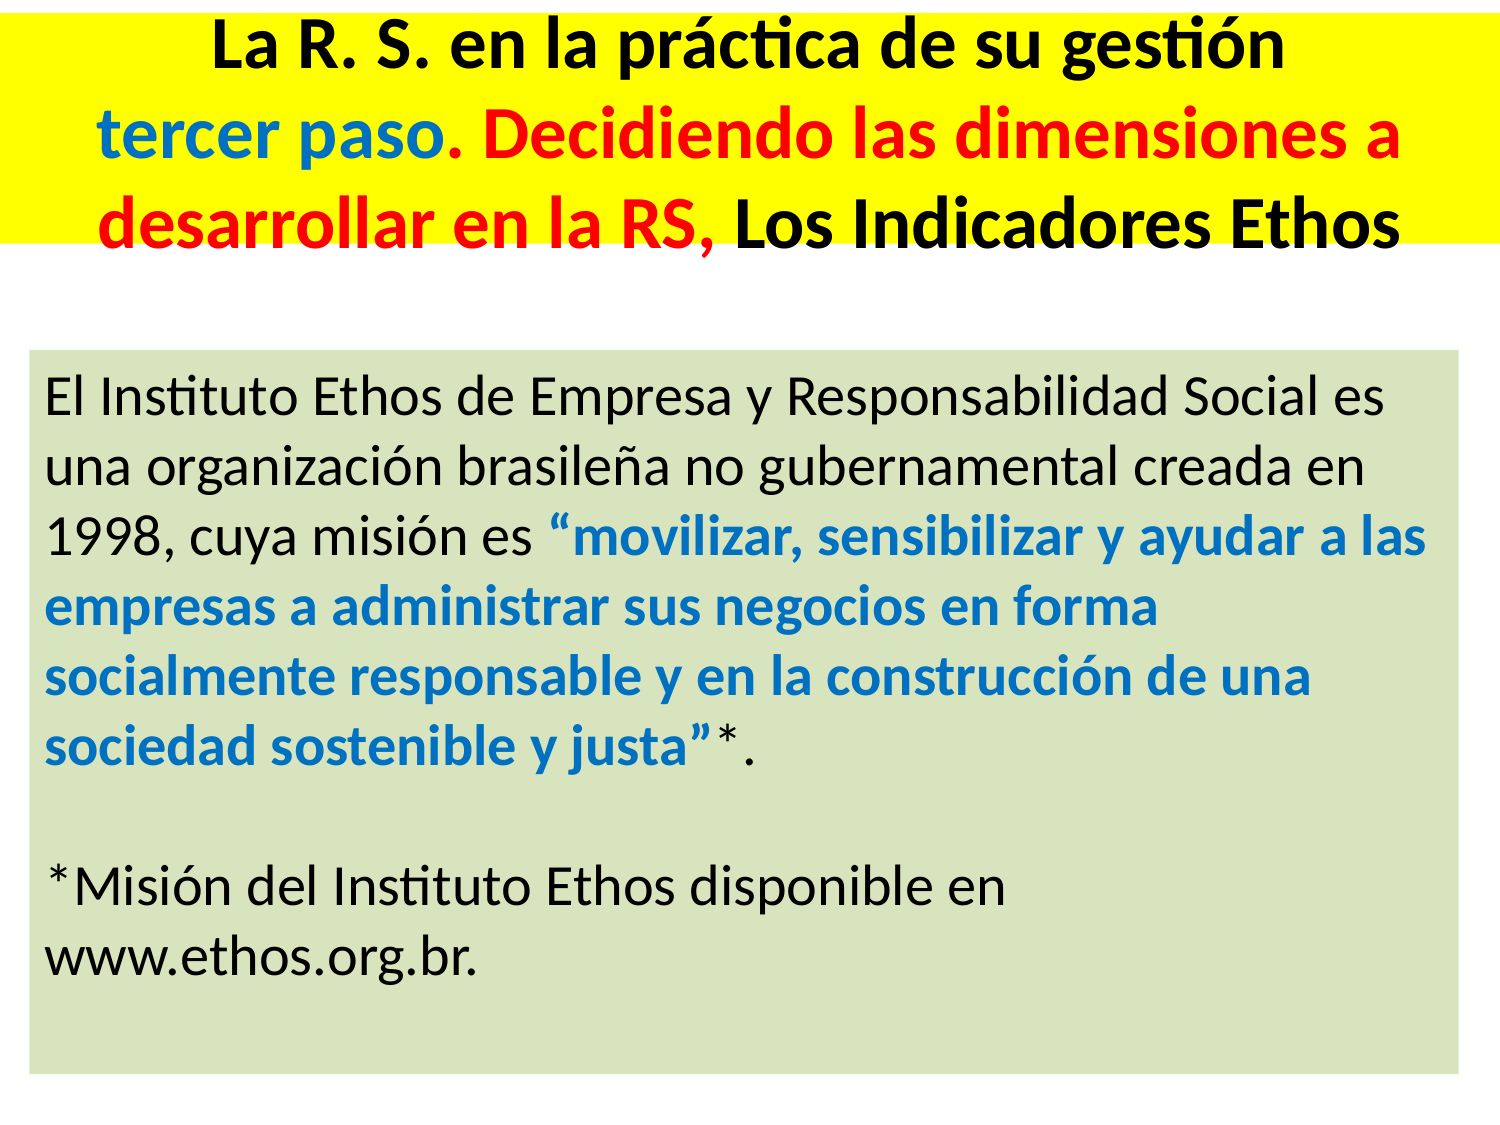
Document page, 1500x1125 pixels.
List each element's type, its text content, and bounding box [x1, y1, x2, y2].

title La R. S. en la práctica de su gestión tercer paso. Decidiendo las dimensiones a desarrollar en la RS, Los Indicadores Ethos [0, 13, 1500, 244]
